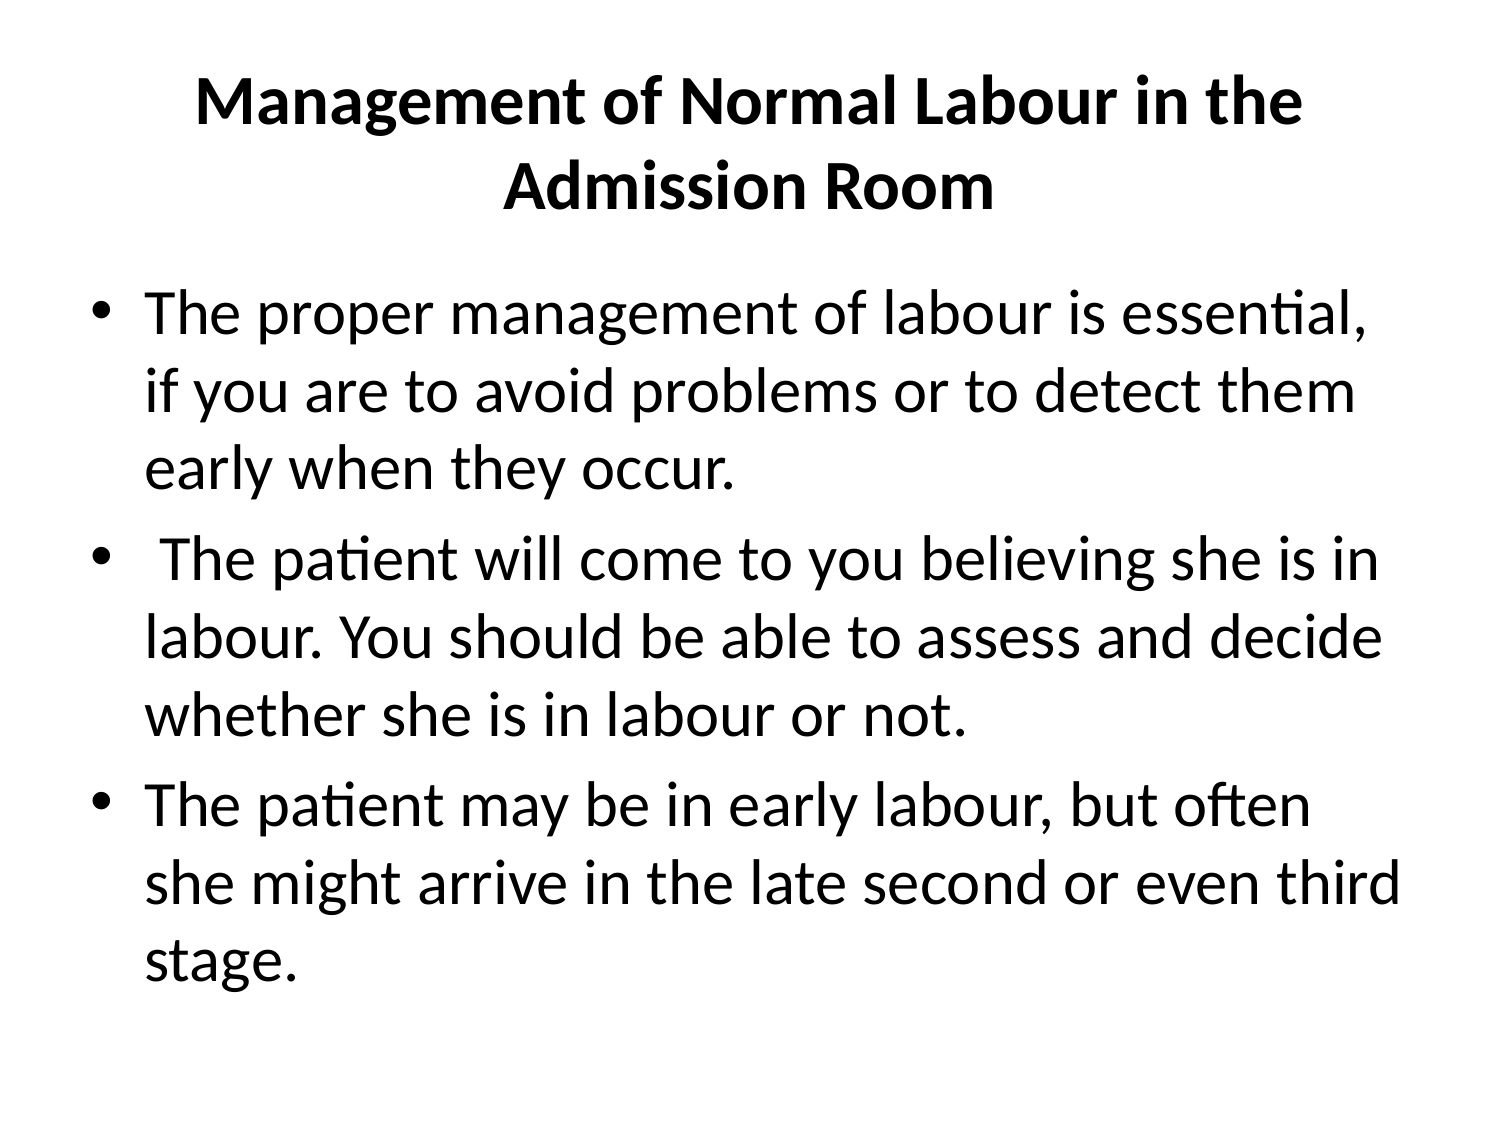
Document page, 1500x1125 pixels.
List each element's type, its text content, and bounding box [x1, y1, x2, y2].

title Management of Normal Labour in the Admission Room [75, 45, 1425, 233]
list The proper management of labour is essential, if you are to avoid problems or to detect them early when they occur. The patient will come to you believing she is in labour. You should be able to assess and decide whether she is in labour or not. The patient may be in early labour, but often she might arrive in the late second or even third stage. [75, 262, 1425, 1005]
